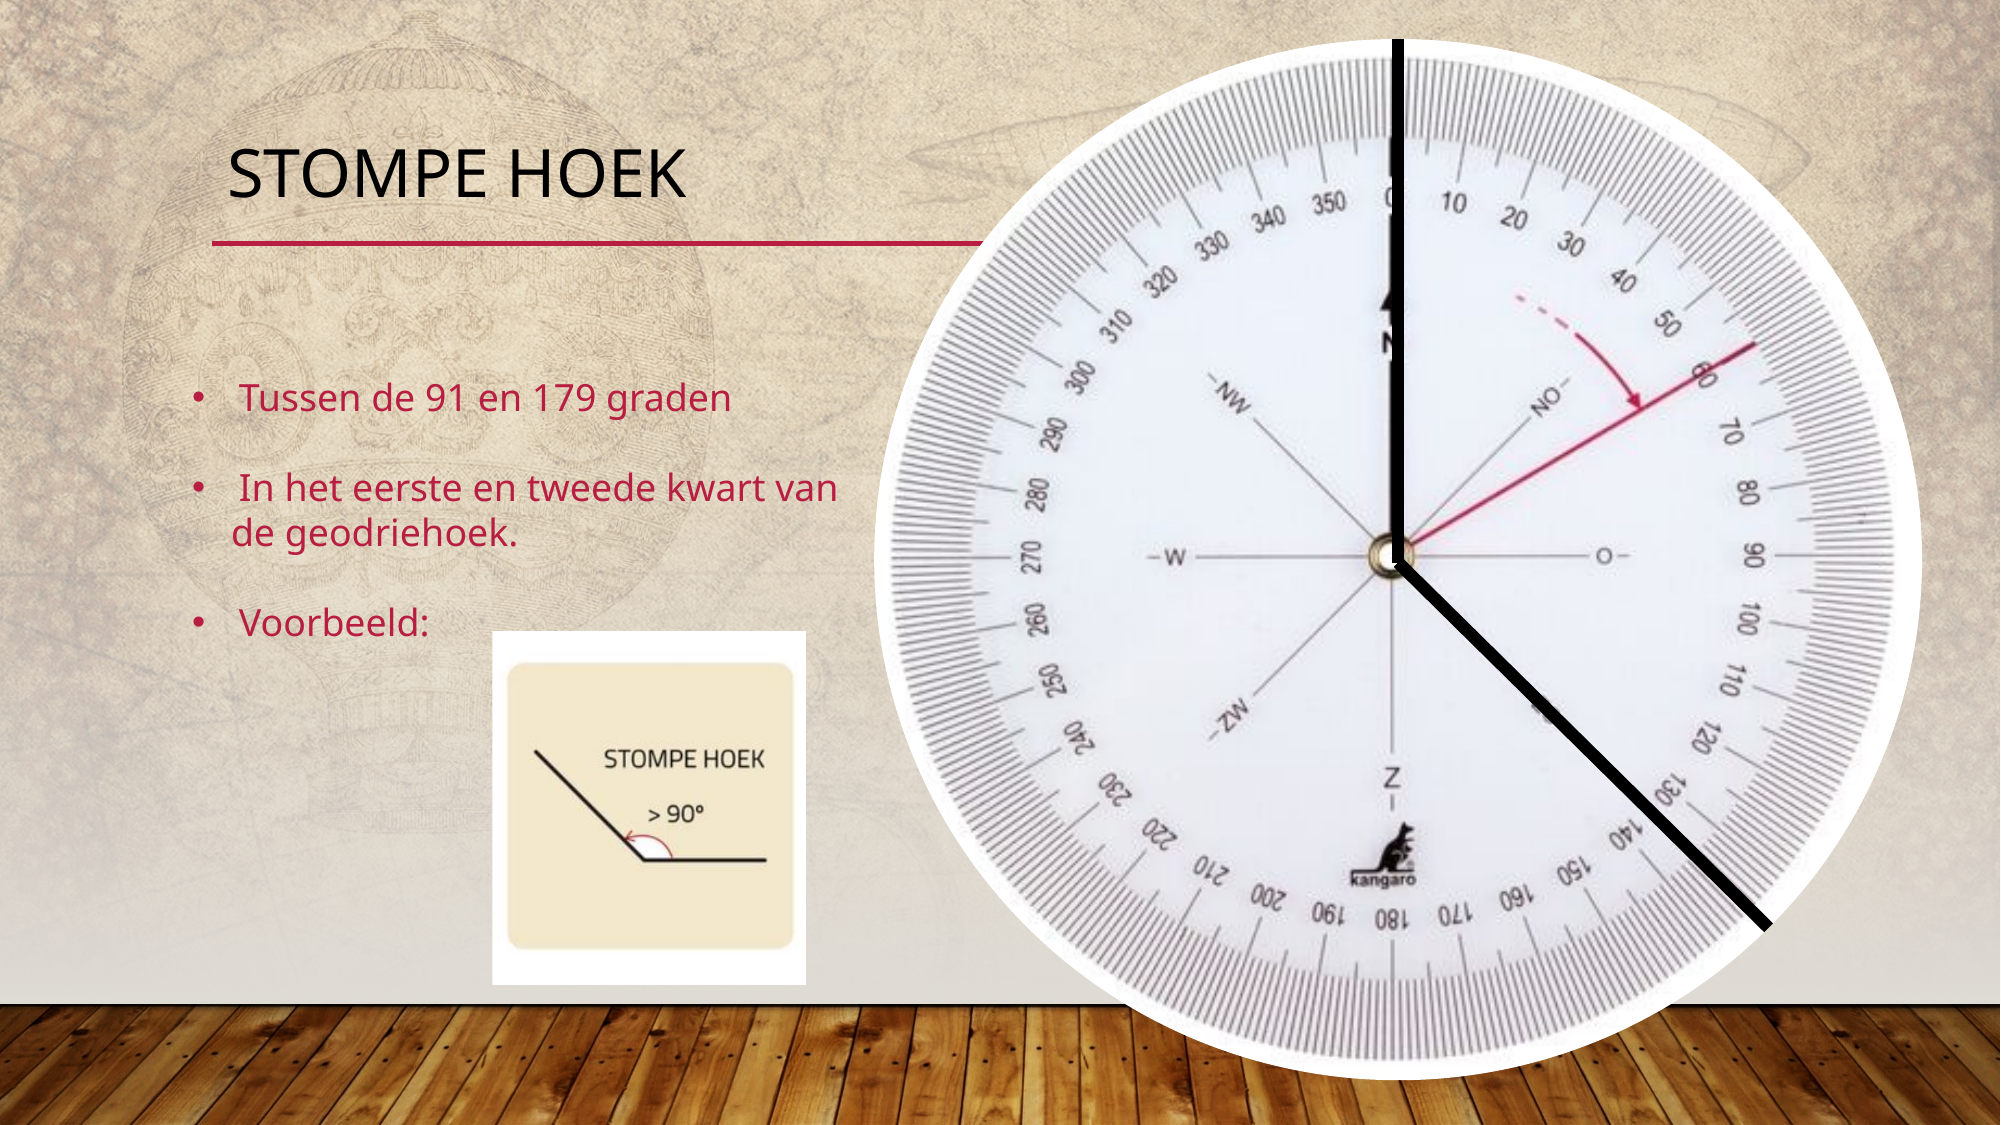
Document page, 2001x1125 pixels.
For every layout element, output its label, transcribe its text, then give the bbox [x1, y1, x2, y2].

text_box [1397, 562, 1769, 928]
picture [492, 630, 807, 986]
text_box Tussen de 91 en 179 graden In het eerste en tweede kwart van de geodriehoek. Voorbeeld: [177, 366, 854, 742]
picture [0, 38, 2000, 1125]
title Stompe hoek [212, 131, 873, 305]
